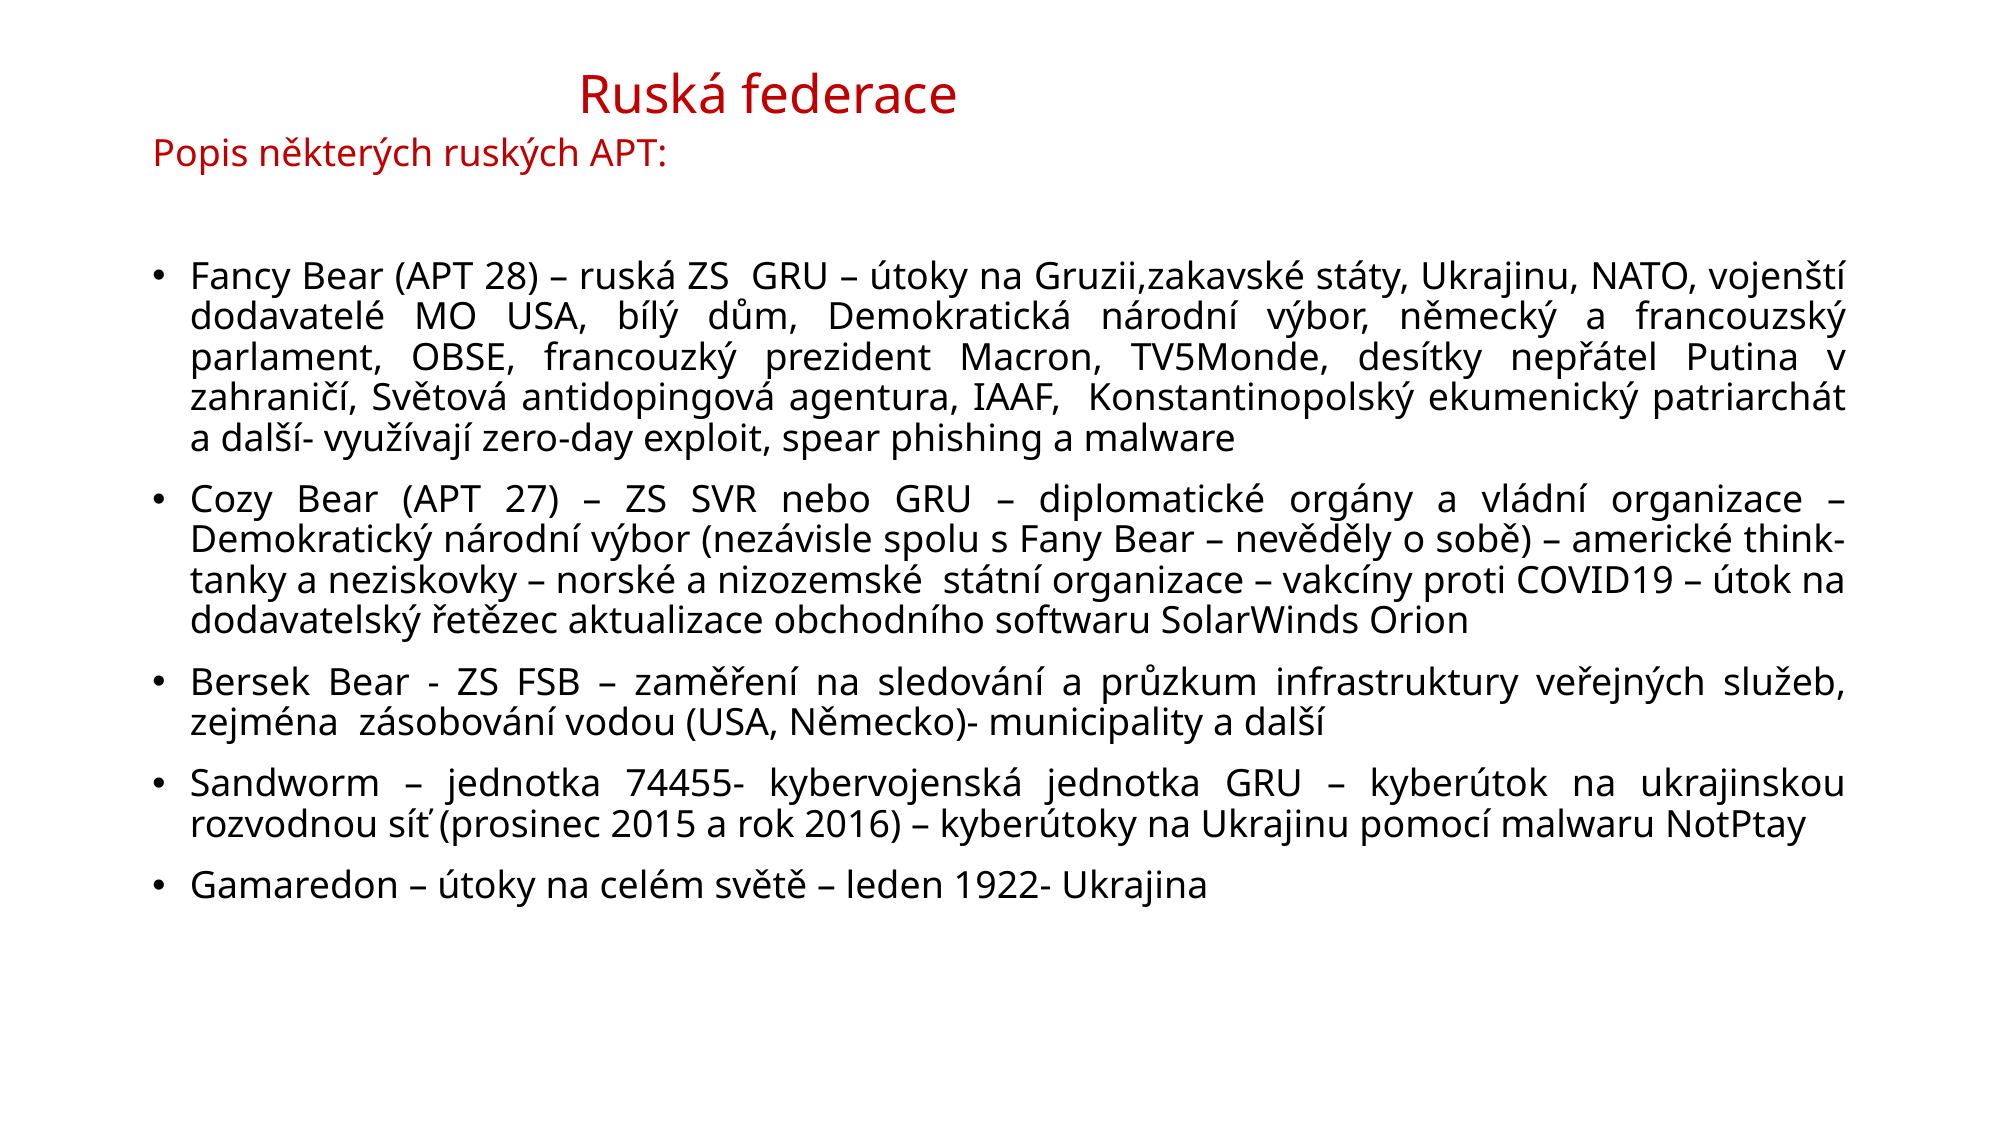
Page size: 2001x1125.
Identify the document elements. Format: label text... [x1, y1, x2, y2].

list Popis některých ruských APT: Fancy Bear (APT 28) – ruská ZS GRU – útoky na Gruzii,zakavské státy, Ukrajinu, NATO, vojenští dodavatelé MO USA, bílý dům, Demokratická národní výbor, německý a francouzský parlament, OBSE, francouzký prezident Macron, TV5Monde, desítky nepřátel Putina v zahraničí, Světová antidopingová agentura, IAAF, Konstantinopolský ekumenický patriarchát a další- využívají zero-day exploit, spear phishing a malware Cozy Bear (APT 27) – ZS SVR nebo GRU – diplomatické orgány a vládní organizace – Demokratický národní výbor (nezávisle spolu s Fany Bear – nevěděly o sobě) – americké think-tanky a neziskovky – norské a nizozemské státní organizace – vakcíny proti COVID19 – útok na dodavatelský řetězec aktualizace obchodního softwaru SolarWinds Orion Bersek Bear - ZS FSB – zaměření na sledování a průzkum infrastruktury veřejných služeb, zejména zásobování vodou (USA, Německo)- municipality a další Sandworm – jednotka 74455- kybervojenská jednotka GRU – kyberútok na ukrajinskou rozvodnou síť (prosinec 2015 a rok 2016) – kyberútoky na Ukrajinu pomocí malwaru NotPtay Gamaredon – útoky na celém světě – leden 1922- Ukrajina [137, 126, 1863, 1014]
title Ruská federace [137, 59, 1863, 126]
